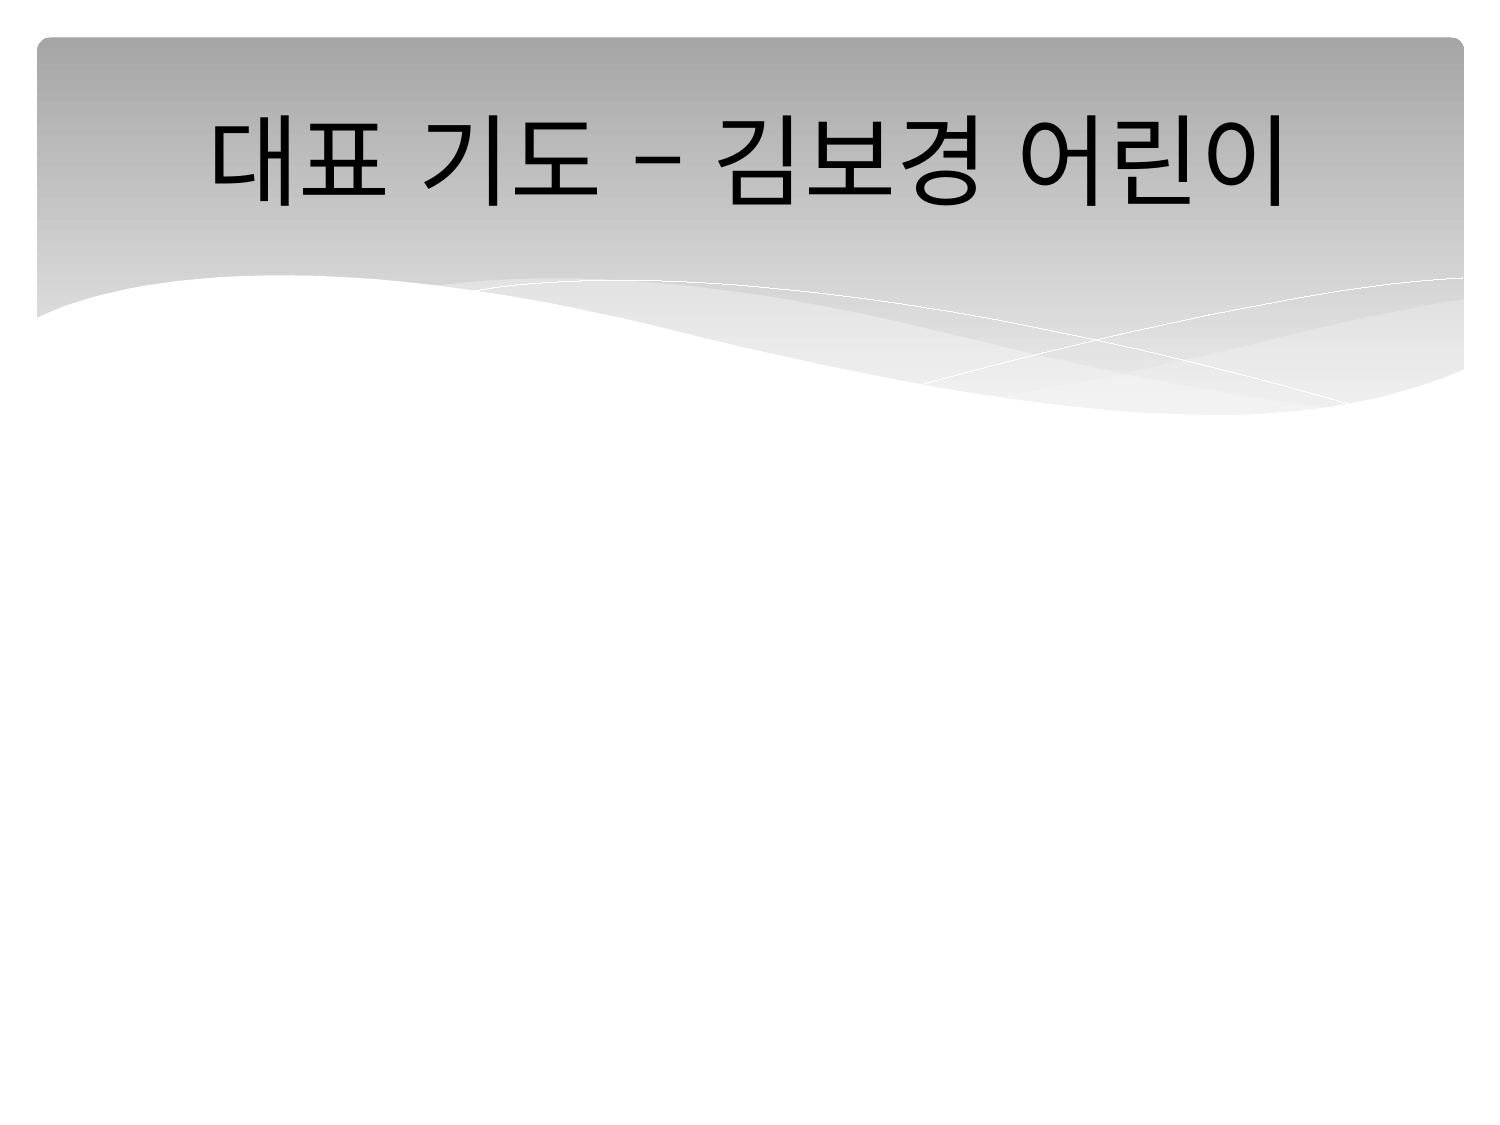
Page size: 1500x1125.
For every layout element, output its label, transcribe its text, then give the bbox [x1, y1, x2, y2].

title 대표 기도 – 김보경 어린이 [75, 55, 1425, 261]
